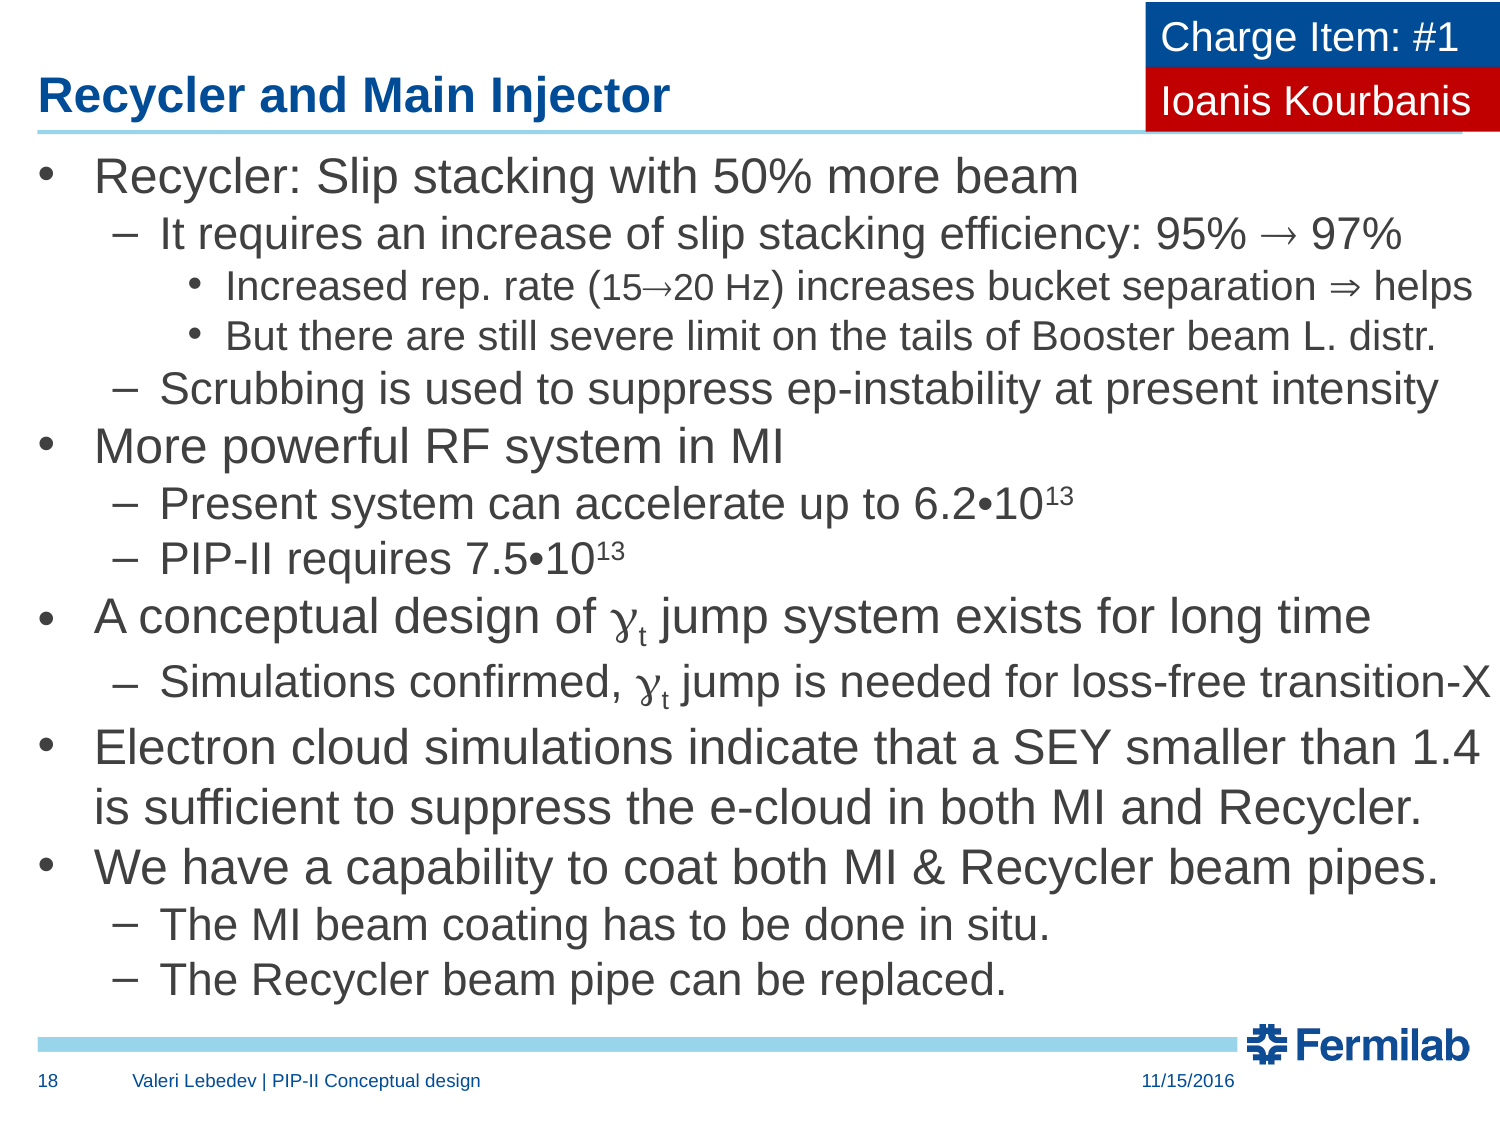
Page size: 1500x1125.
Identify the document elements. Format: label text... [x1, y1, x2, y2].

text_box Ioanis Kourbanis [1145, 66, 1500, 132]
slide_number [1058, 1068, 1235, 1109]
slide_number 18 [37, 1068, 111, 1109]
text_box Charge Item: #1 [1145, 2, 1500, 66]
list Recycler: Slip stacking with 50% more beam It requires an increase of slip stacking efficiency: 95%  97% Increased rep. rate (1520 Hz) increases bucket separation  helps But there are still severe limit on the tails of Booster beam L. distr. Scrubbing is used to suppress ep-instability at present intensity More powerful RF system in MI Present system can accelerate up to 6.2•1013 PIP-II requires 7.5•1013 A conceptual design of gt jump system exists for long time Simulations confirmed, gt jump is needed for loss-free transition-X Electron cloud simulations indicate that a SEY smaller than 1.4 is sufficient to suppress the e-cloud in both MI and Recycler. We have a capability to coat both MI & Recycler beam pipes. The MI beam coating has to be done in situ. The Recycler beam pipe can be replaced. [37, 143, 1500, 1036]
title Recycler and Main Injector [37, 17, 1145, 123]
picture [0, 0, 1500, 1125]
footer Valeri Lebedev | PIP-II Conceptual design [132, 1068, 1014, 1109]
